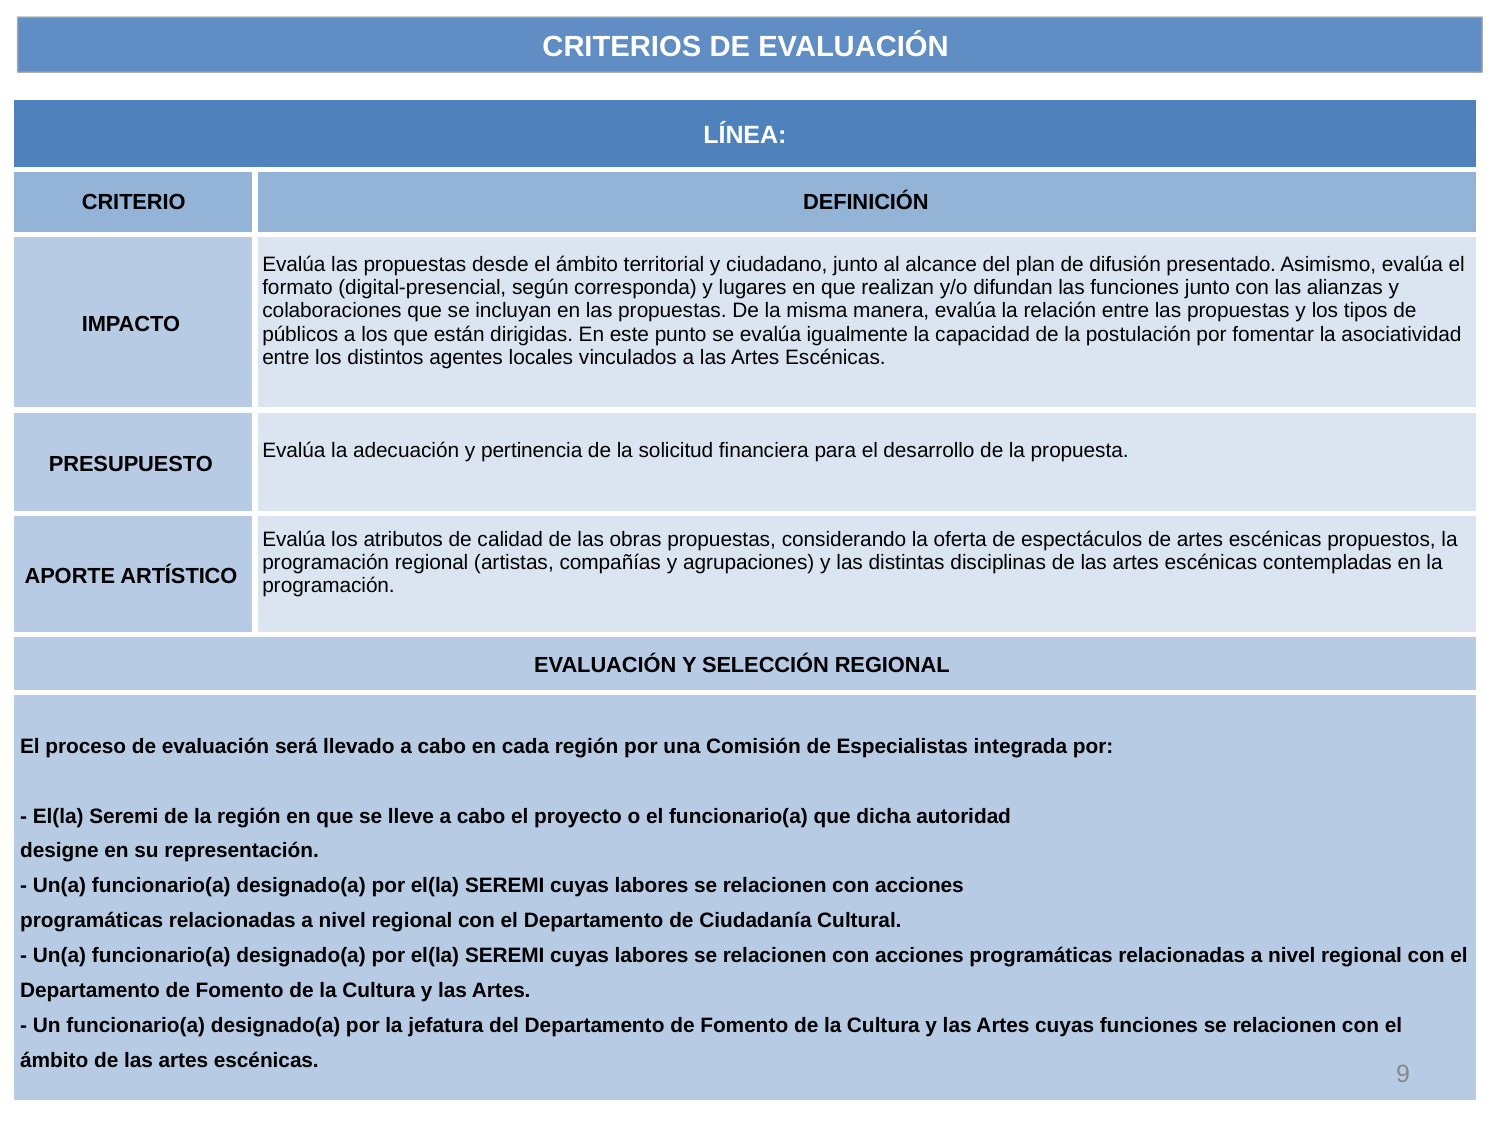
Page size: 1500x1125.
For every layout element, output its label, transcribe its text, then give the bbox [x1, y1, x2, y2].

table_cell PRESUPUESTO [14, 413, 252, 511]
table_cell EVALUACIÓN Y SELECCIÓN REGIONAL [14, 637, 1476, 690]
table_cell Evalúa la adecuación y pertinencia de la solicitud financiera para el desarrollo de la propuesta. [258, 413, 1476, 511]
table_cell DEFINICIÓN [258, 172, 1476, 232]
table_header LÍNEA: [14, 100, 1476, 167]
table_cell IMPACTO [14, 237, 252, 407]
table_cell Evalúa los atributos de calidad de las obras propuestas, considerando la oferta de espectáculos de artes escénicas propuestos, la programación regional (artistas, compañías y agrupaciones) y las distintas disciplinas de las artes escénicas contempladas en la programación. [258, 516, 1476, 632]
table_cell CRITERIO [14, 172, 252, 232]
slide_number 9 [1074, 1042, 1425, 1103]
text_box CRITERIOS DE EVALUACIÓN [17, 17, 1483, 73]
table_cell Evalúa las propuestas desde el ámbito territorial y ciudadano, junto al alcance del plan de difusión presentado. Asimismo, evalúa el formato (digital-presencial, según corresponda) y lugares en que realizan y/o difundan las funciones junto con las alianzas y colaboraciones que se incluyan en las propuestas. De la misma manera, evalúa la relación entre las propuestas y los tipos de públicos a los que están dirigidas. En este punto se evalúa igualmente la capacidad de la postulación por fomentar la asociatividad entre los distintos agentes locales vinculados a las Artes Escénicas. [258, 237, 1476, 407]
table_cell El proceso de evaluación será llevado a cabo en cada región por una Comisión de Especialistas integrada por: - El(la) Seremi de la región en que se lleve a cabo el proyecto o el funcionario(a) que dicha autoridad designe en su representación. - Un(a) funcionario(a) designado(a) por el(la) SEREMI cuyas labores se relacionen con acciones programáticas relacionadas a nivel regional con el Departamento de Ciudadanía Cultural. - Un(a) funcionario(a) designado(a) por el(la) SEREMI cuyas labores se relacionen con acciones programáticas relacionadas a nivel regional con el Departamento de Fomento de la Cultura y las Artes. - Un funcionario(a) designado(a) por la jefatura del Departamento de Fomento de la Cultura y las Artes cuyas funciones se relacionen con el ámbito de las artes escénicas. [14, 695, 1476, 1100]
table_cell APORTE ARTÍSTICO [14, 516, 252, 632]
